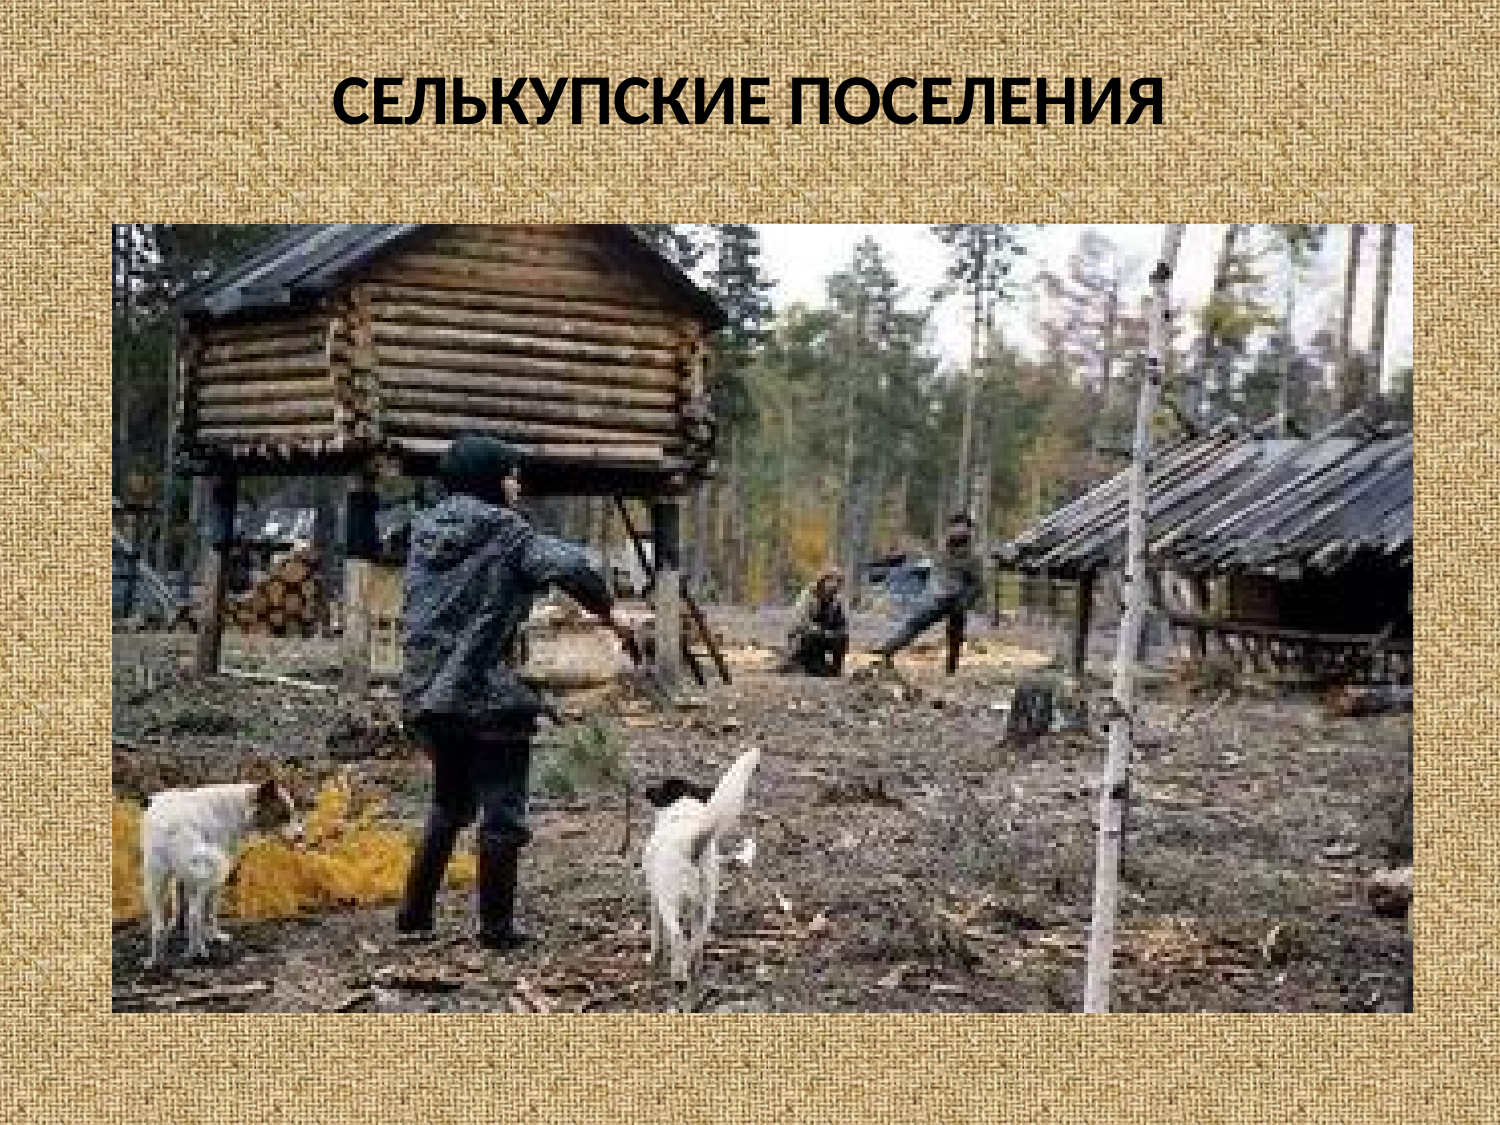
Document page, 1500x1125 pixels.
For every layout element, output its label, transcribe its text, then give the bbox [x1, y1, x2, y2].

title СЕЛЬКУПСКИЕ ПОСЕЛЕНИЯ [75, 45, 1425, 233]
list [112, 224, 1413, 1013]
